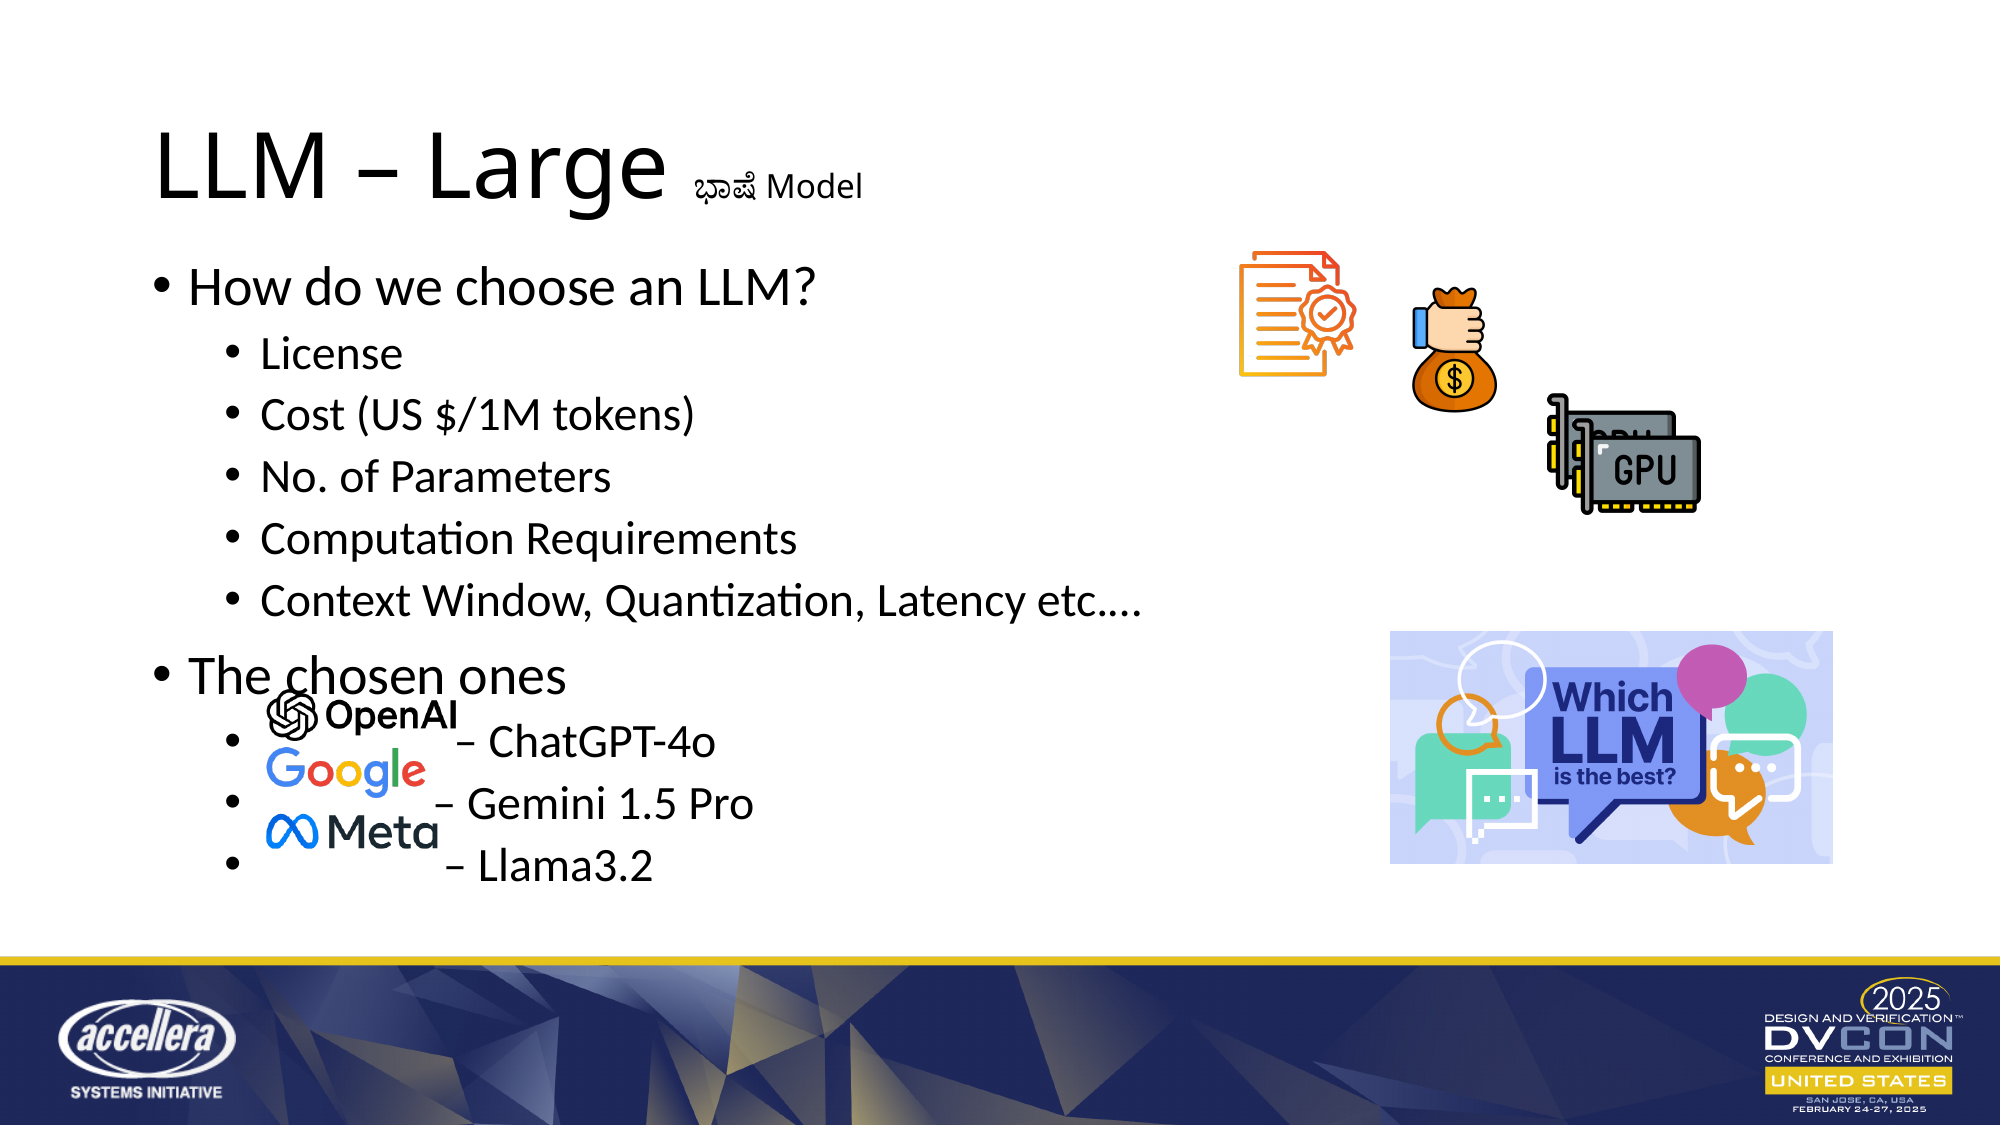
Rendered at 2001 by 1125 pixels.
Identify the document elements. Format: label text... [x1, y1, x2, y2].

title LLM – Large ಭಾಷೆ Model [137, 59, 1863, 249]
list How do we choose an LLM? License Cost (US $/1M tokens) No. of Parameters Computation Requirements Context Window, Quantization, Latency etc.… The chosen ones – ChatGPT-4o – Gemini 1.5 Pro – Llama3.2 [137, 249, 1863, 902]
picture [0, 0, 2000, 1125]
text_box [1547, 377, 1701, 531]
